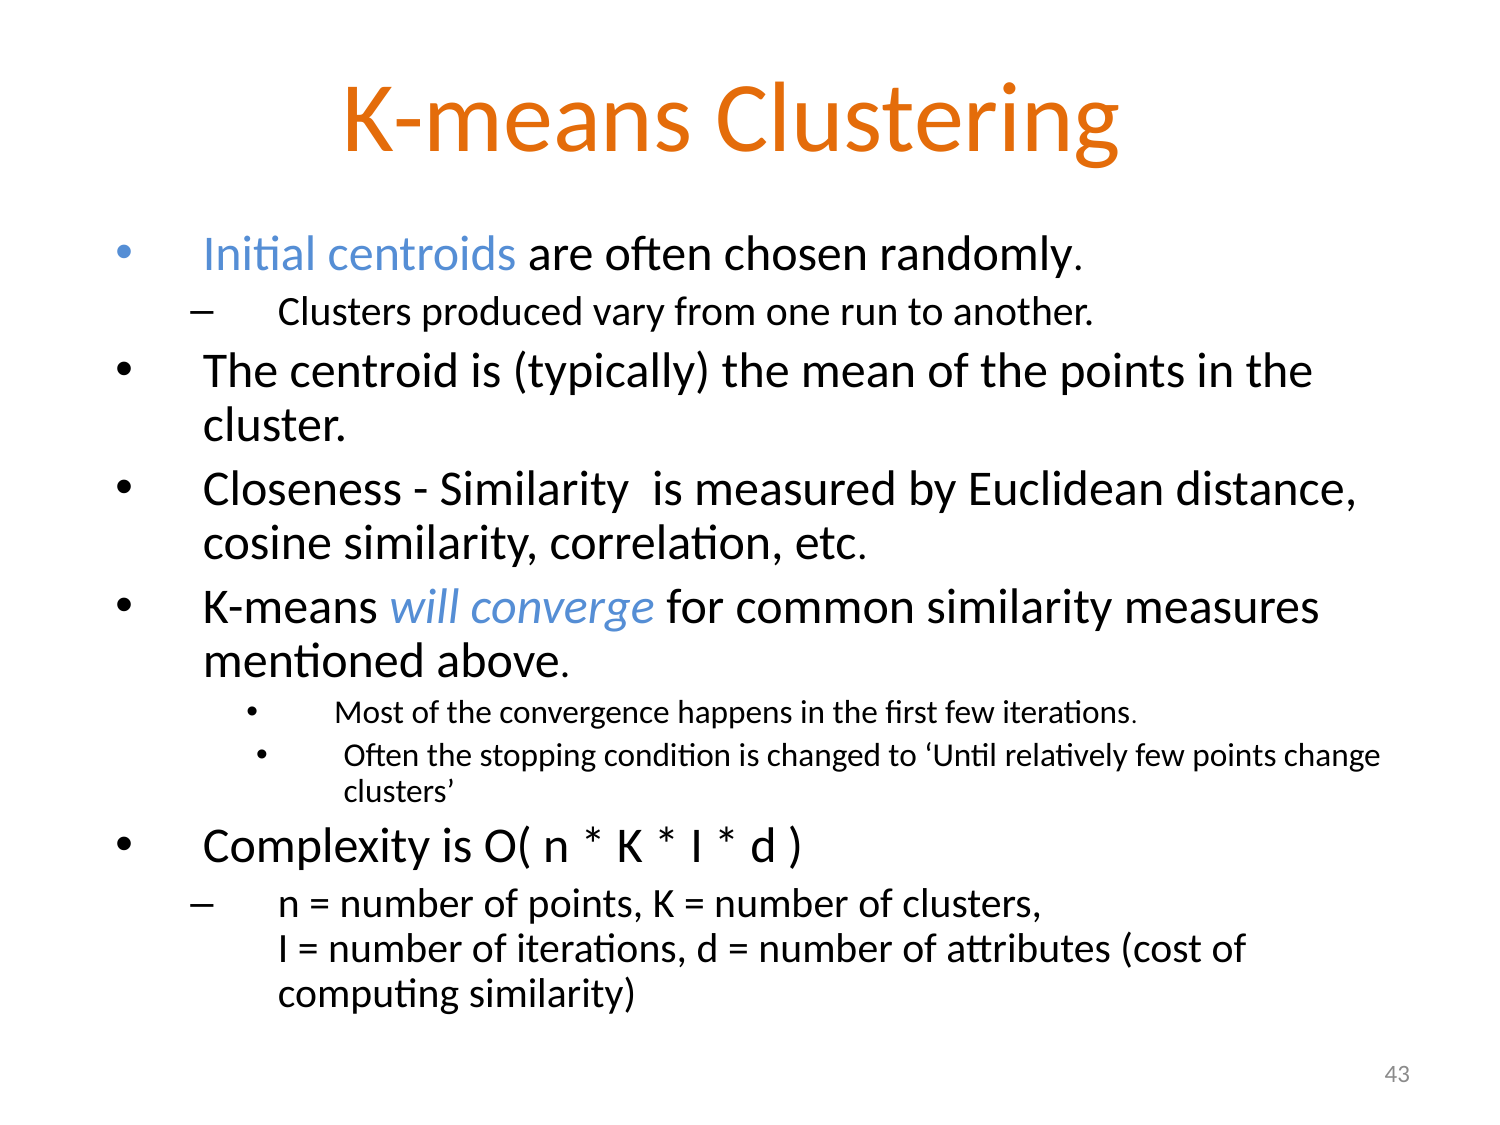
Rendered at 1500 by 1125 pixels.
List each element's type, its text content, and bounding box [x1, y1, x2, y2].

title K-means Clustering [53, 66, 1412, 157]
list Initial centroids are often chosen randomly. Clusters produced vary from one run to another. The centroid is (typically) the mean of the points in the cluster. Closeness - Similarity is measured by Euclidean distance, cosine similarity, correlation, etc. K-means will converge for common similarity measures mentioned above. Most of the convergence happens in the first few iterations. Often the stopping condition is changed to ‘Until relatively few points change clusters’ Complexity is O( n * K * I * d ) n = number of points, K = number of clusters, I = number of iterations, d = number of attributes (cost of computing similarity) [100, 219, 1413, 383]
slide_number 43 [1074, 1042, 1425, 1103]
